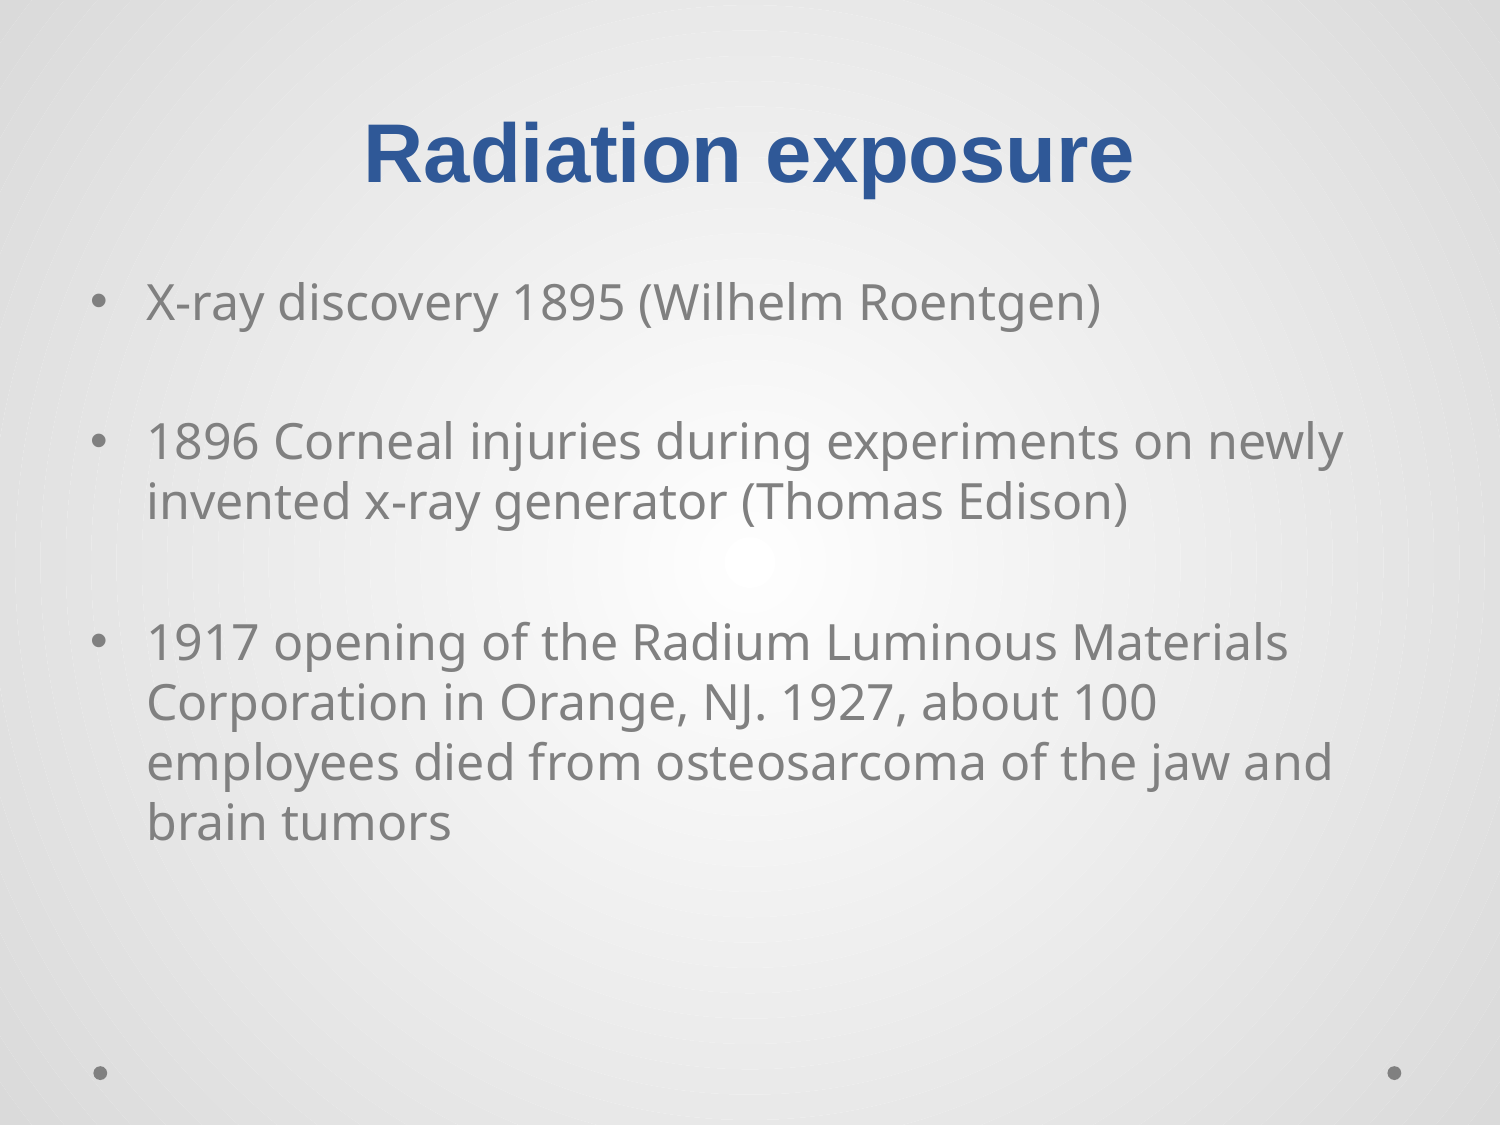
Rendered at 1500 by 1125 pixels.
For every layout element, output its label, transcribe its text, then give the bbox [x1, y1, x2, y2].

title Radiation exposure [75, 0, 1425, 207]
list X-ray discovery 1895 (Wilhelm Roentgen) 1896 Corneal injuries during experiments on newly invented x-ray generator (Thomas Edison) 1917 opening of the Radium Luminous Materials Corporation in Orange, NJ. 1927, about 100 employees died from osteosarcoma of the jaw and brain tumors [75, 262, 1425, 1005]
